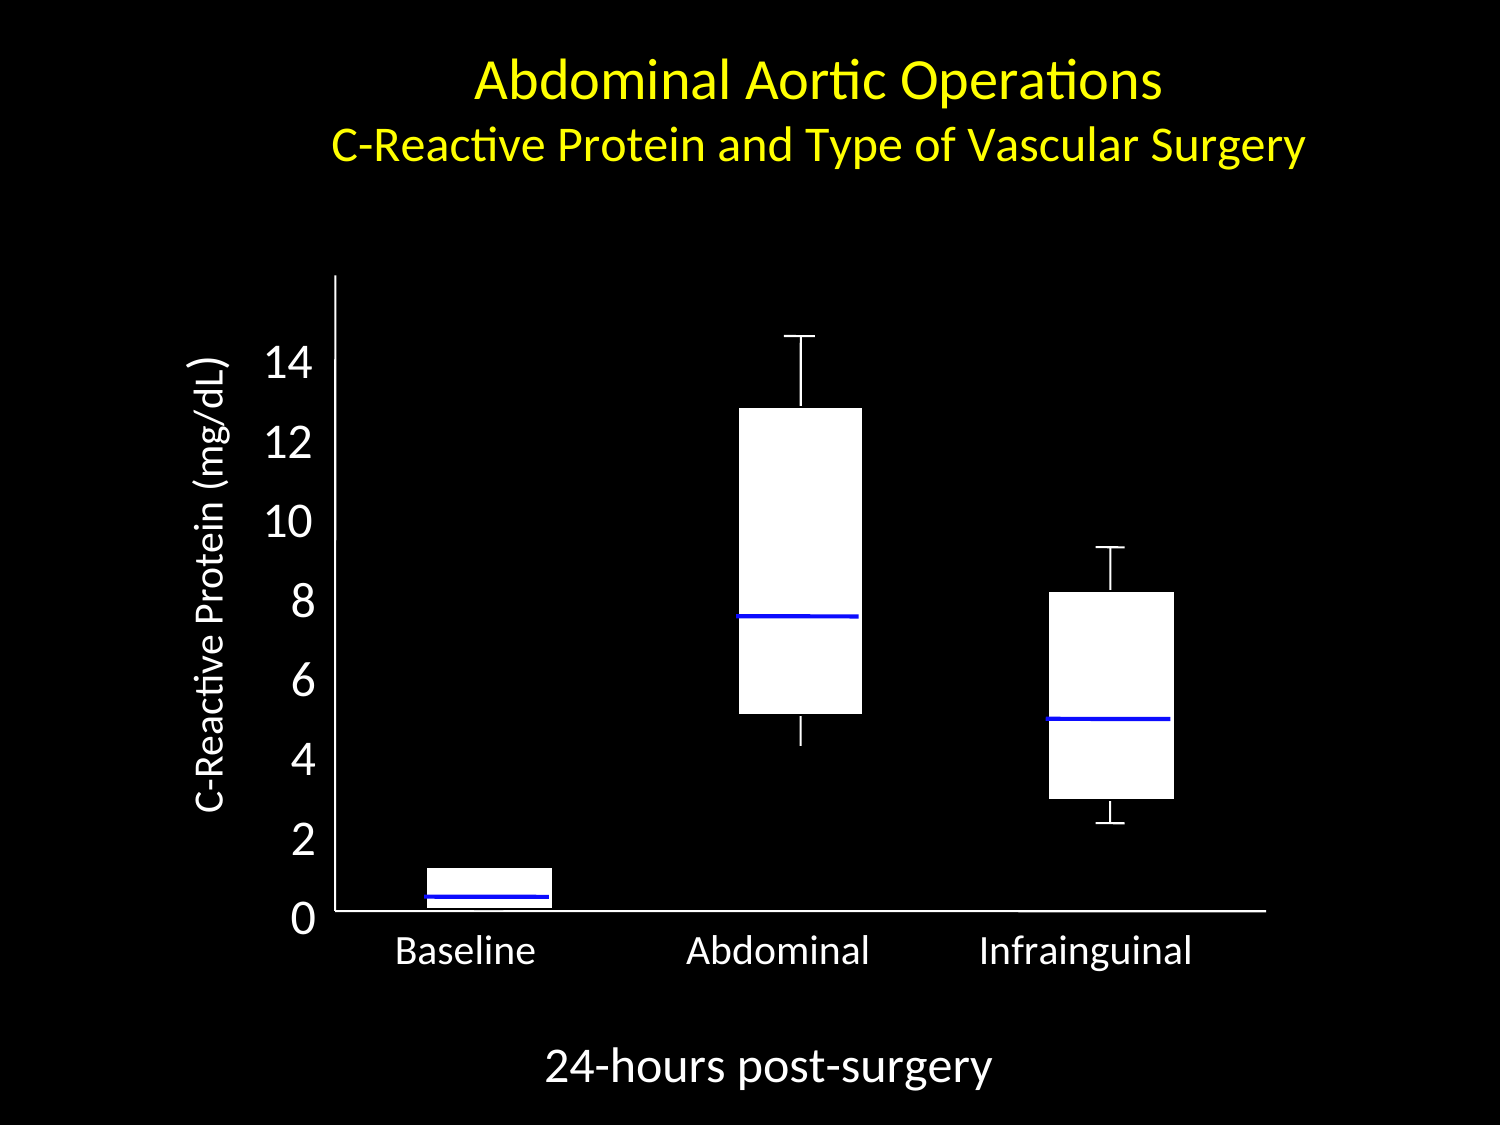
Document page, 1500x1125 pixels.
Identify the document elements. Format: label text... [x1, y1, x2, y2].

text_box Abdominal Aortic Operations C-Reactive Protein and Type of Vascular Surgery [181, 37, 1457, 175]
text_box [172, 249, 1267, 1093]
